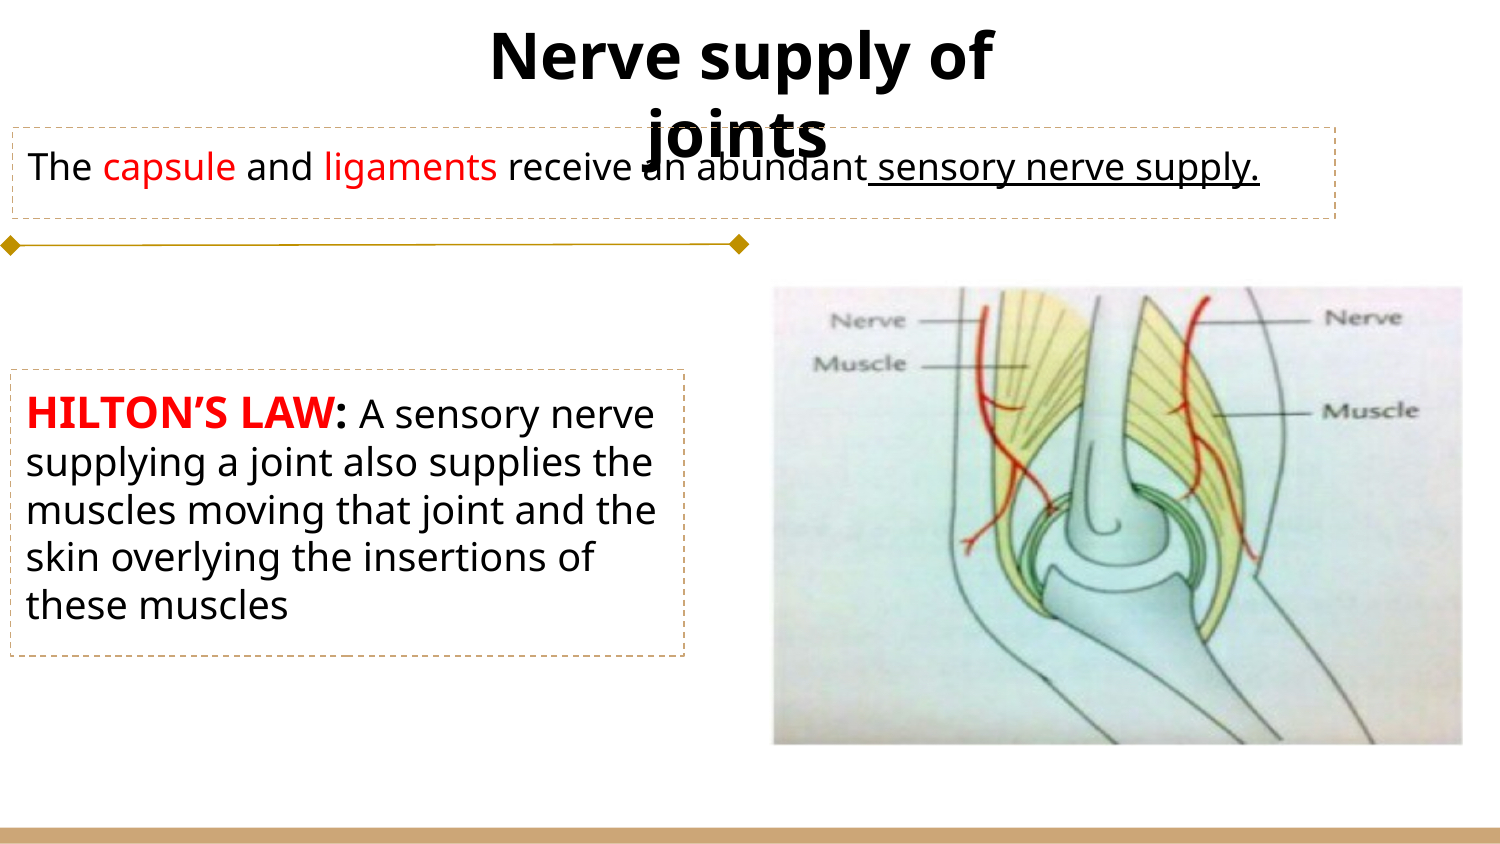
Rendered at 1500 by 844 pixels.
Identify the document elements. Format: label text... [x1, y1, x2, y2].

text_box Nerve supply of joints [386, 0, 1096, 127]
text_box HILTON’S LAW: A sensory nerve supplying a joint also supplies the muscles moving that joint and the skin overlying the insertions of these muscles [10, 369, 684, 656]
title [9, 0, 1491, 828]
text_box The capsule and ligaments receive an abundant sensory nerve supply. [12, 127, 1336, 219]
picture [769, 279, 1463, 747]
